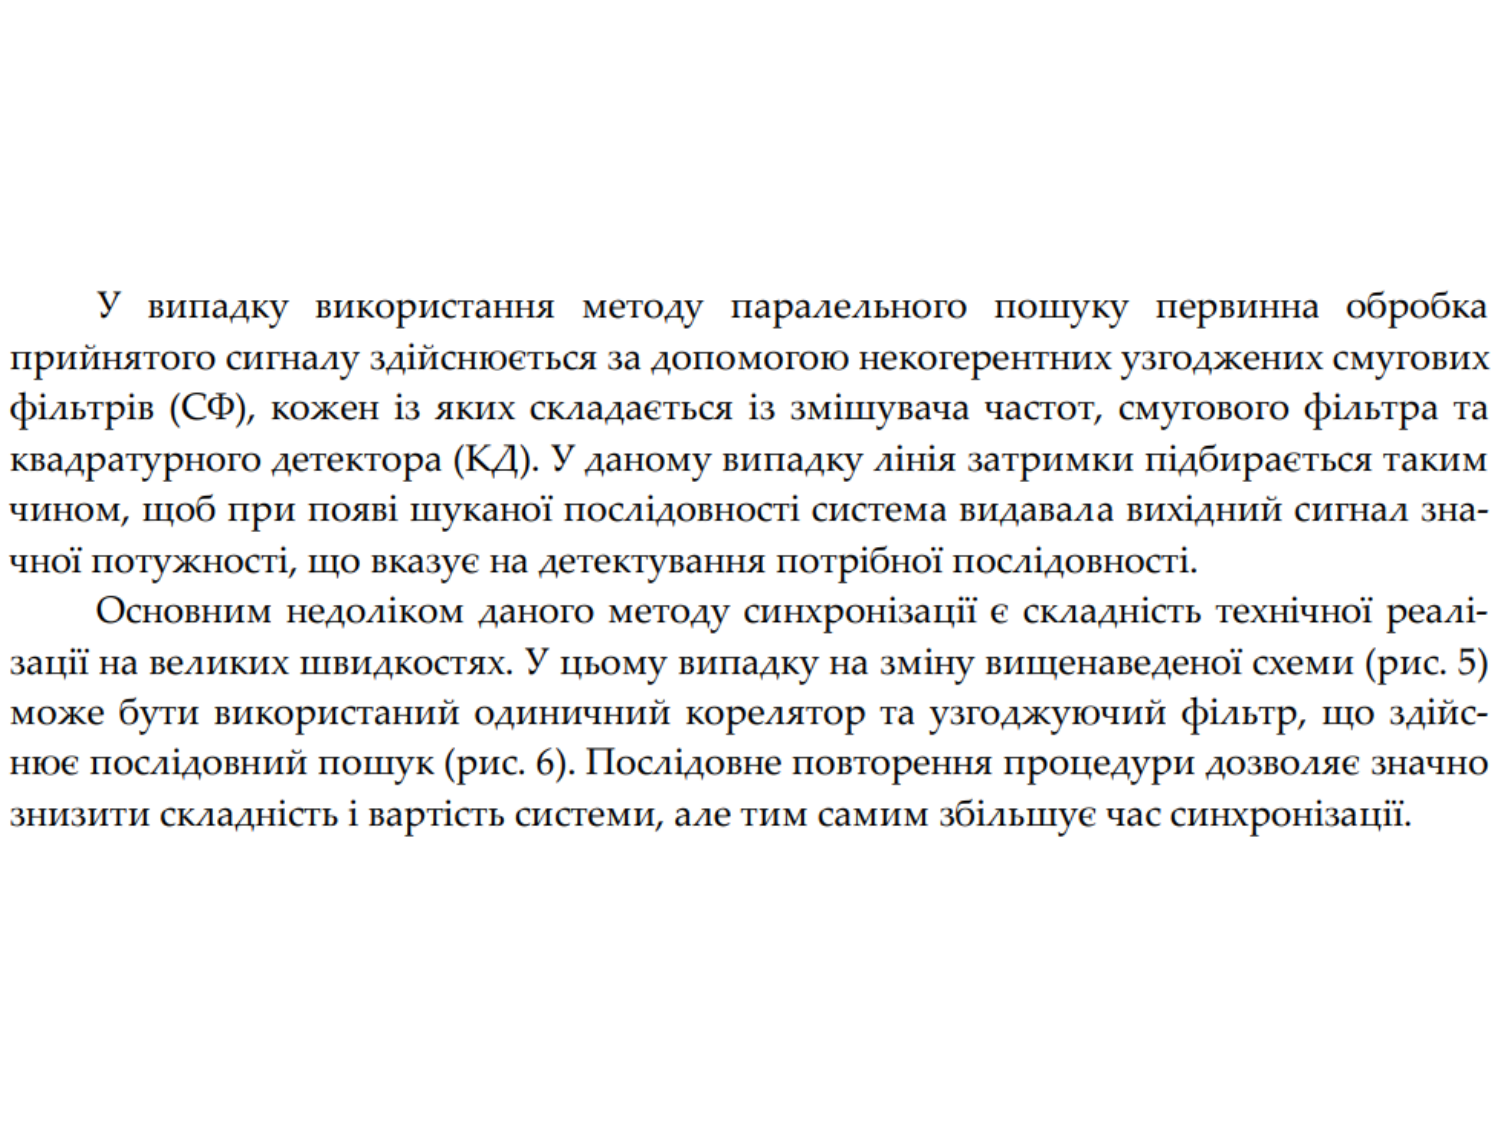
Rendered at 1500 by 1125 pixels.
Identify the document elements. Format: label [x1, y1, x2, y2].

picture [0, 284, 1500, 841]
